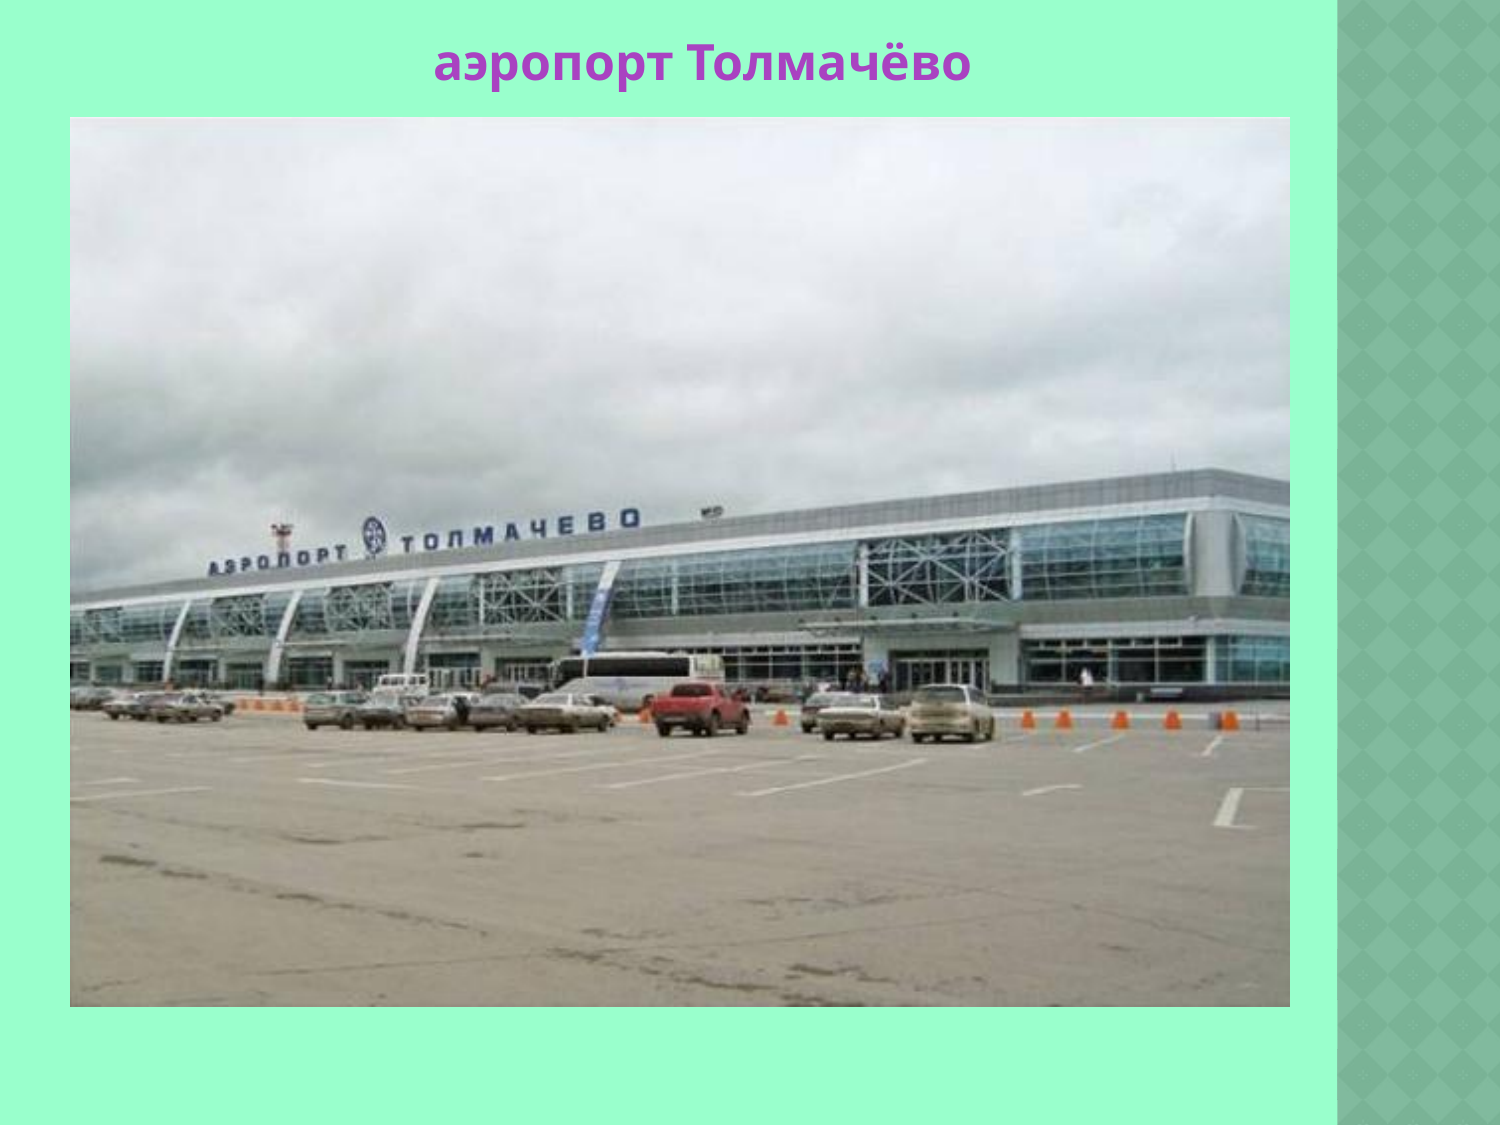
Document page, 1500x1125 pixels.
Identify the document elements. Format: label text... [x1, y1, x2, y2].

picture [69, 116, 1290, 1008]
text_box аэропорт Толмачёво [93, 23, 1313, 99]
